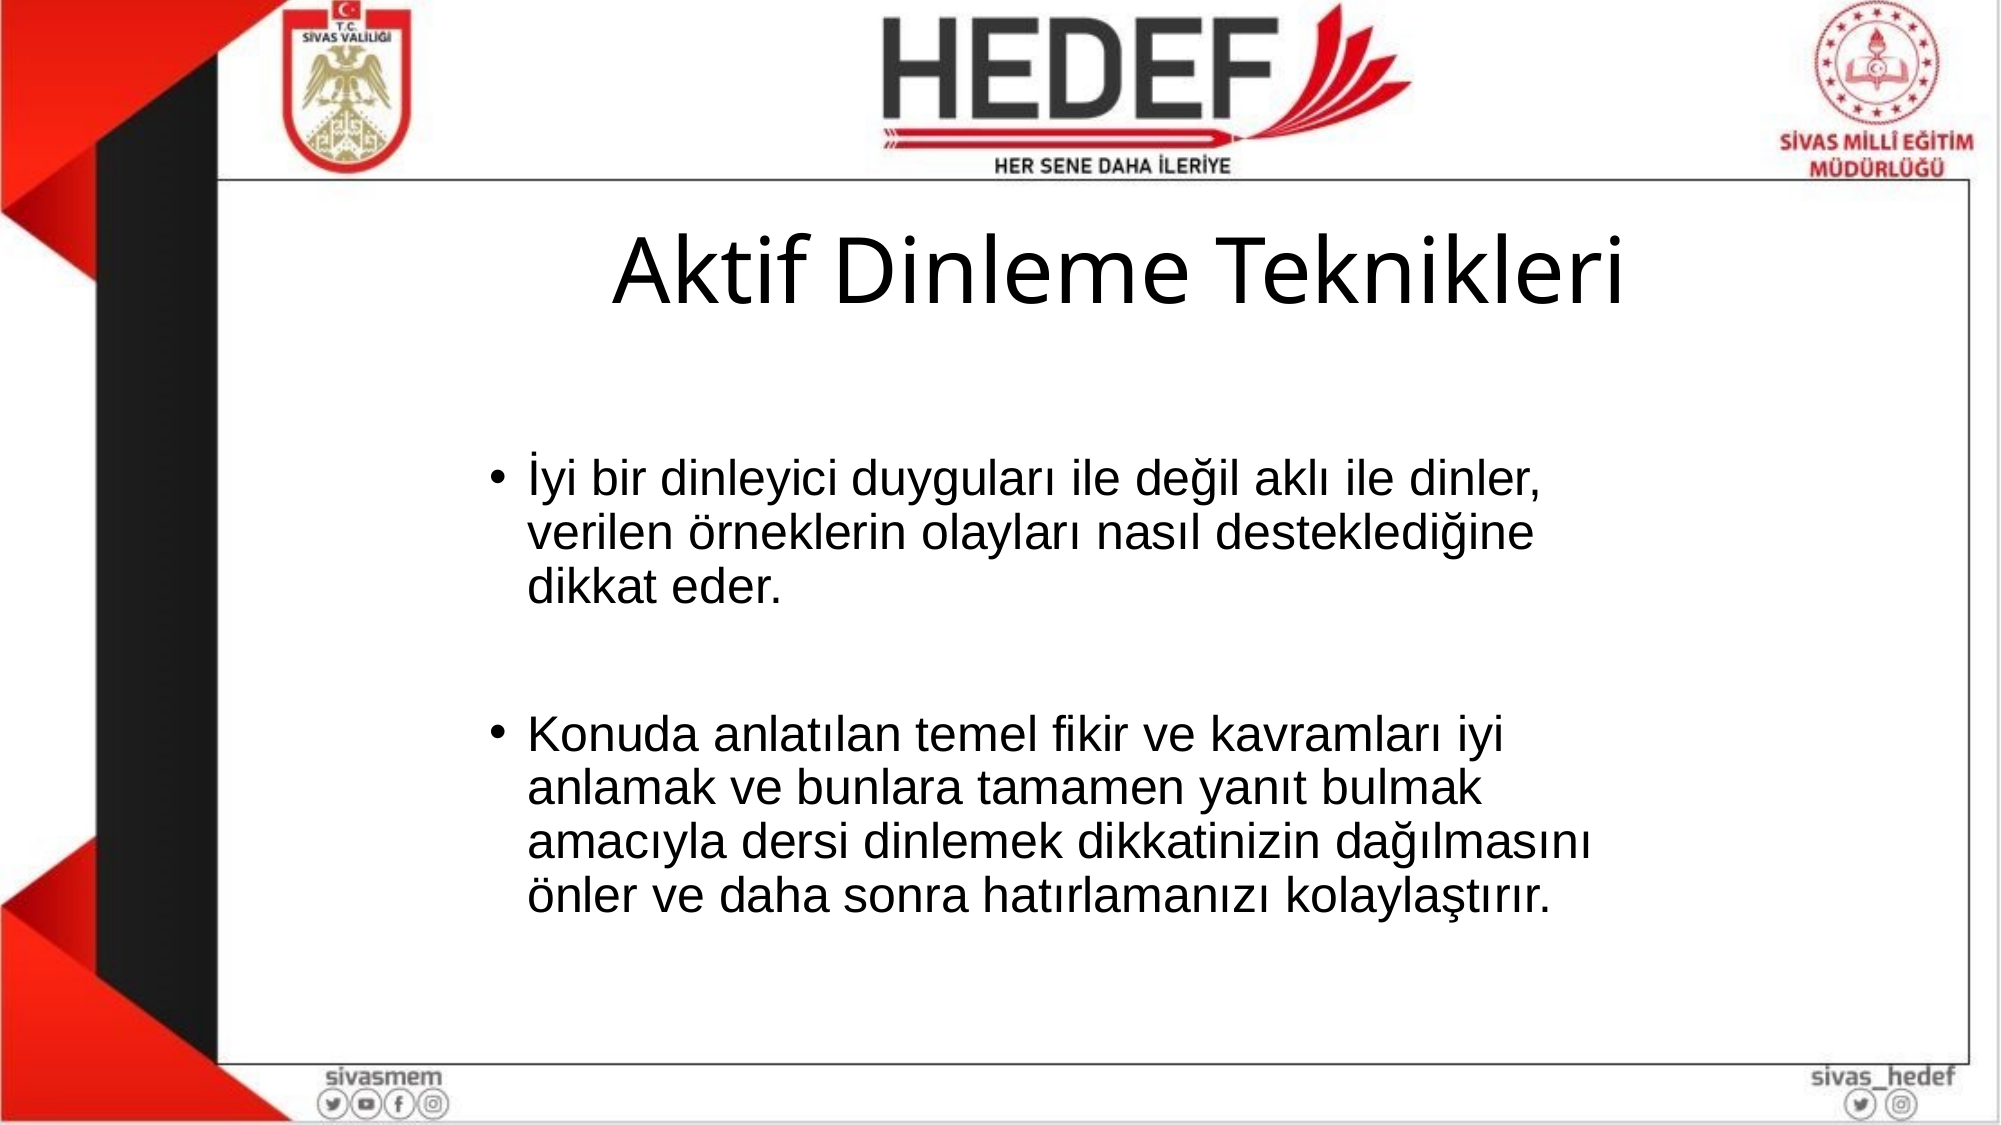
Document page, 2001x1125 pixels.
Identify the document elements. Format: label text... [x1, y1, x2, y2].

title Aktif Dinleme Teknikleri [597, 198, 1873, 350]
picture [0, 0, 2001, 1125]
list İyi bir dinleyici duyguları ile değil aklı ile dinler, verilen örneklerin olayları nasıl desteklediğine dikkat eder. Konuda anlatılan temel fikir ve kavramları iyi anlamak ve bunlara tamamen yanıt bulmak amacıyla dersi dinlemek dikkatinizin dağılmasını önler ve daha sonra hatırlamanızı kolaylaştırır. [399, 444, 1675, 971]
